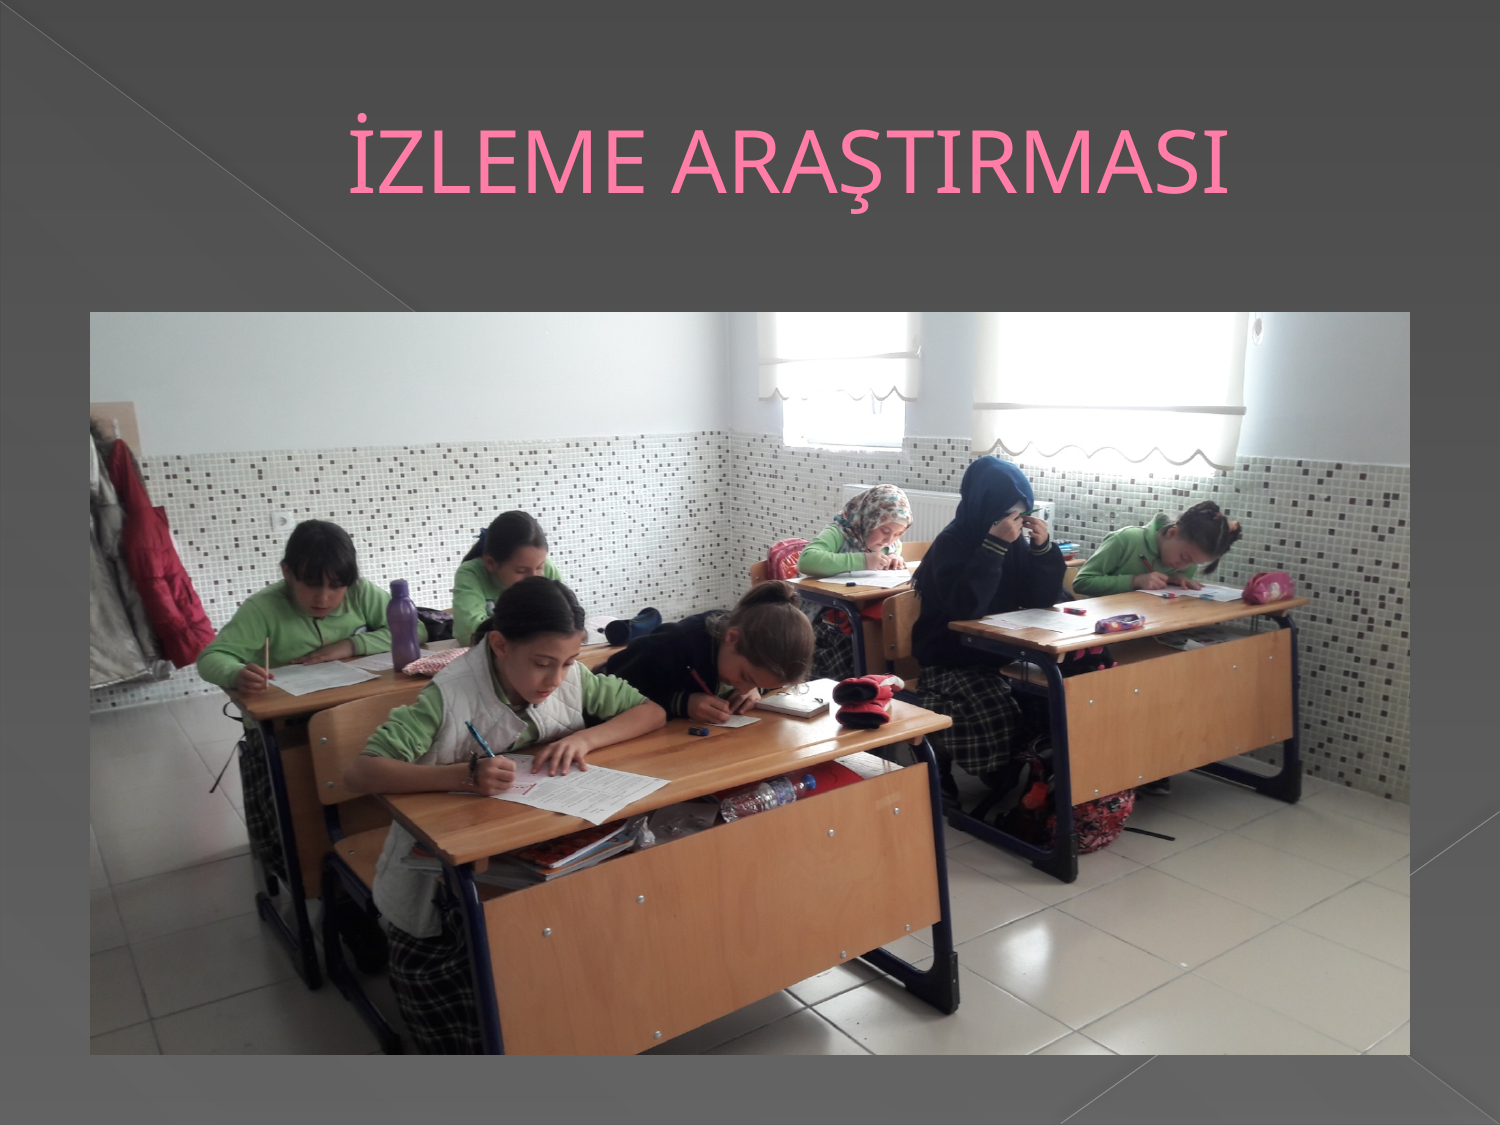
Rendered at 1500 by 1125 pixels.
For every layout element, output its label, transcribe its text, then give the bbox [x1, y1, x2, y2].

title İZLEME ARAŞTIRMASI [75, 43, 1425, 274]
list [89, 312, 1411, 1056]
